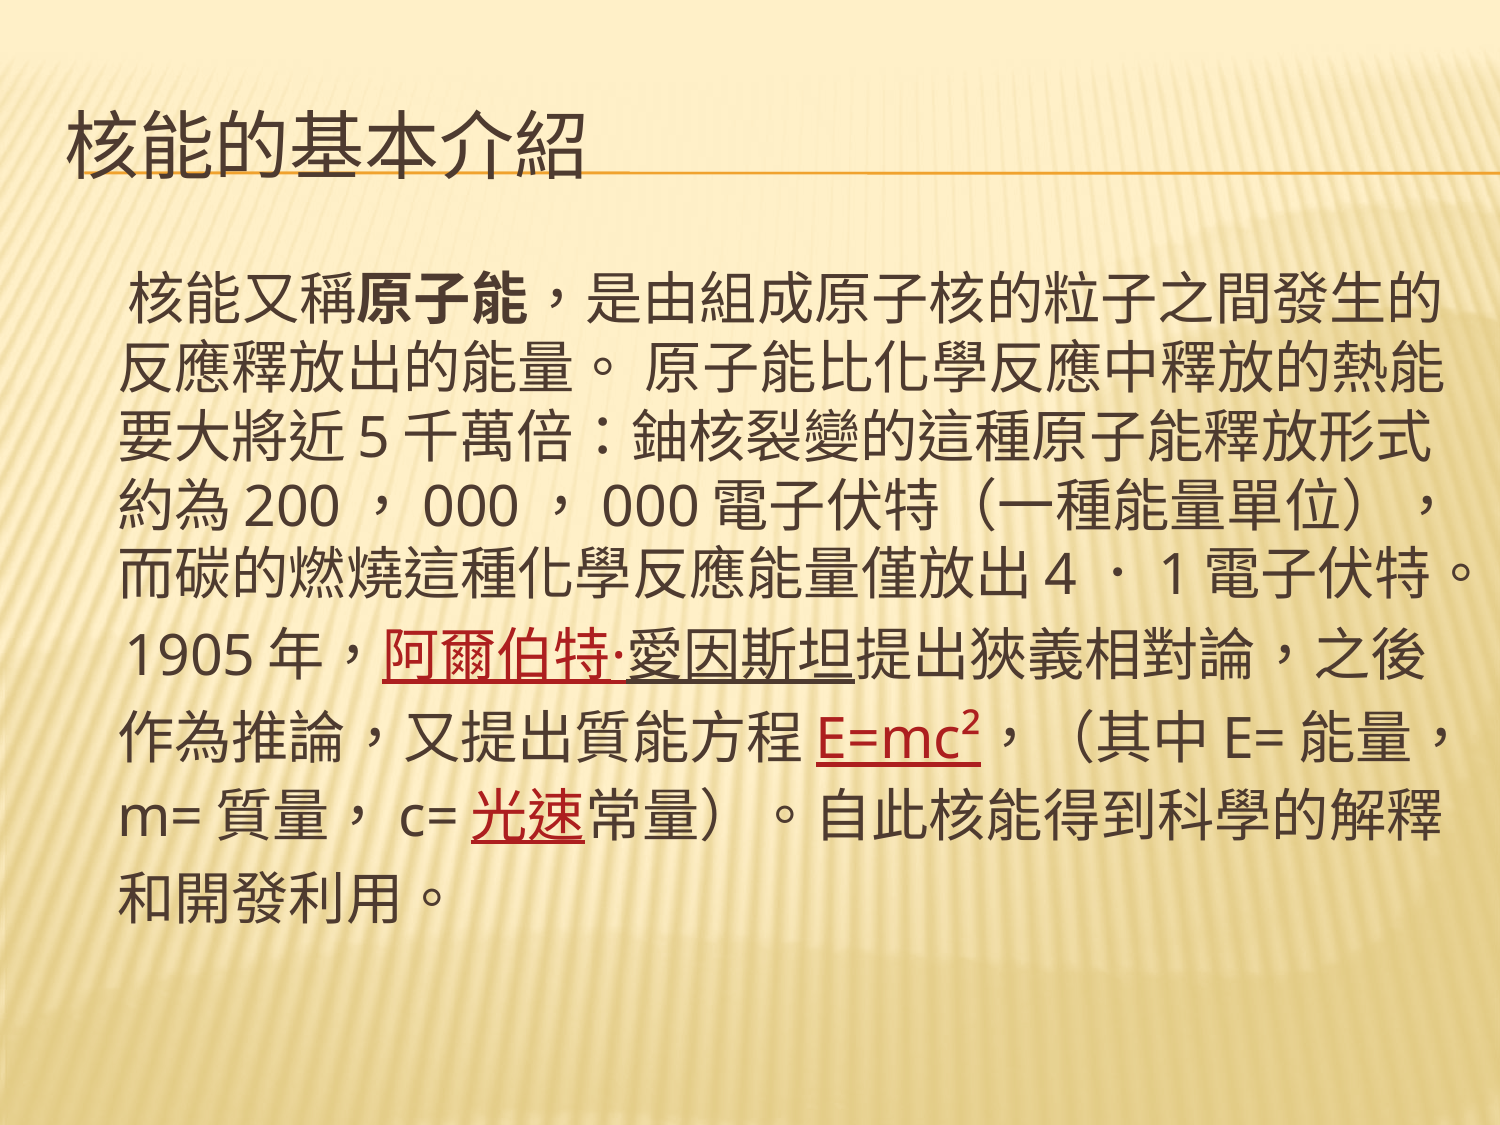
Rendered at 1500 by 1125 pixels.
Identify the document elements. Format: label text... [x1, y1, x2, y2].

list 核能又稱原子能，是由組成原子核的粒子之間發生的反應釋放出的能量。 原子能比化學反應中釋放的熱能要大將近5千萬倍：鈾核裂變的這種原子能釋放形式約為200，000，000電子伏特（一種能量單位），而碳的燃燒這種化學反應能量僅放出4．1電子伏特。 1905年，阿爾伯特·愛因斯坦提出狹義相對論，之後作為推論，又提出質能方程E=mc²，（其中E=能量，m=質量，c=光速常量）。自此核能得到科學的解釋和開發利用。 [50, 254, 1475, 998]
title 核能的基本介紹 [50, 75, 1475, 213]
